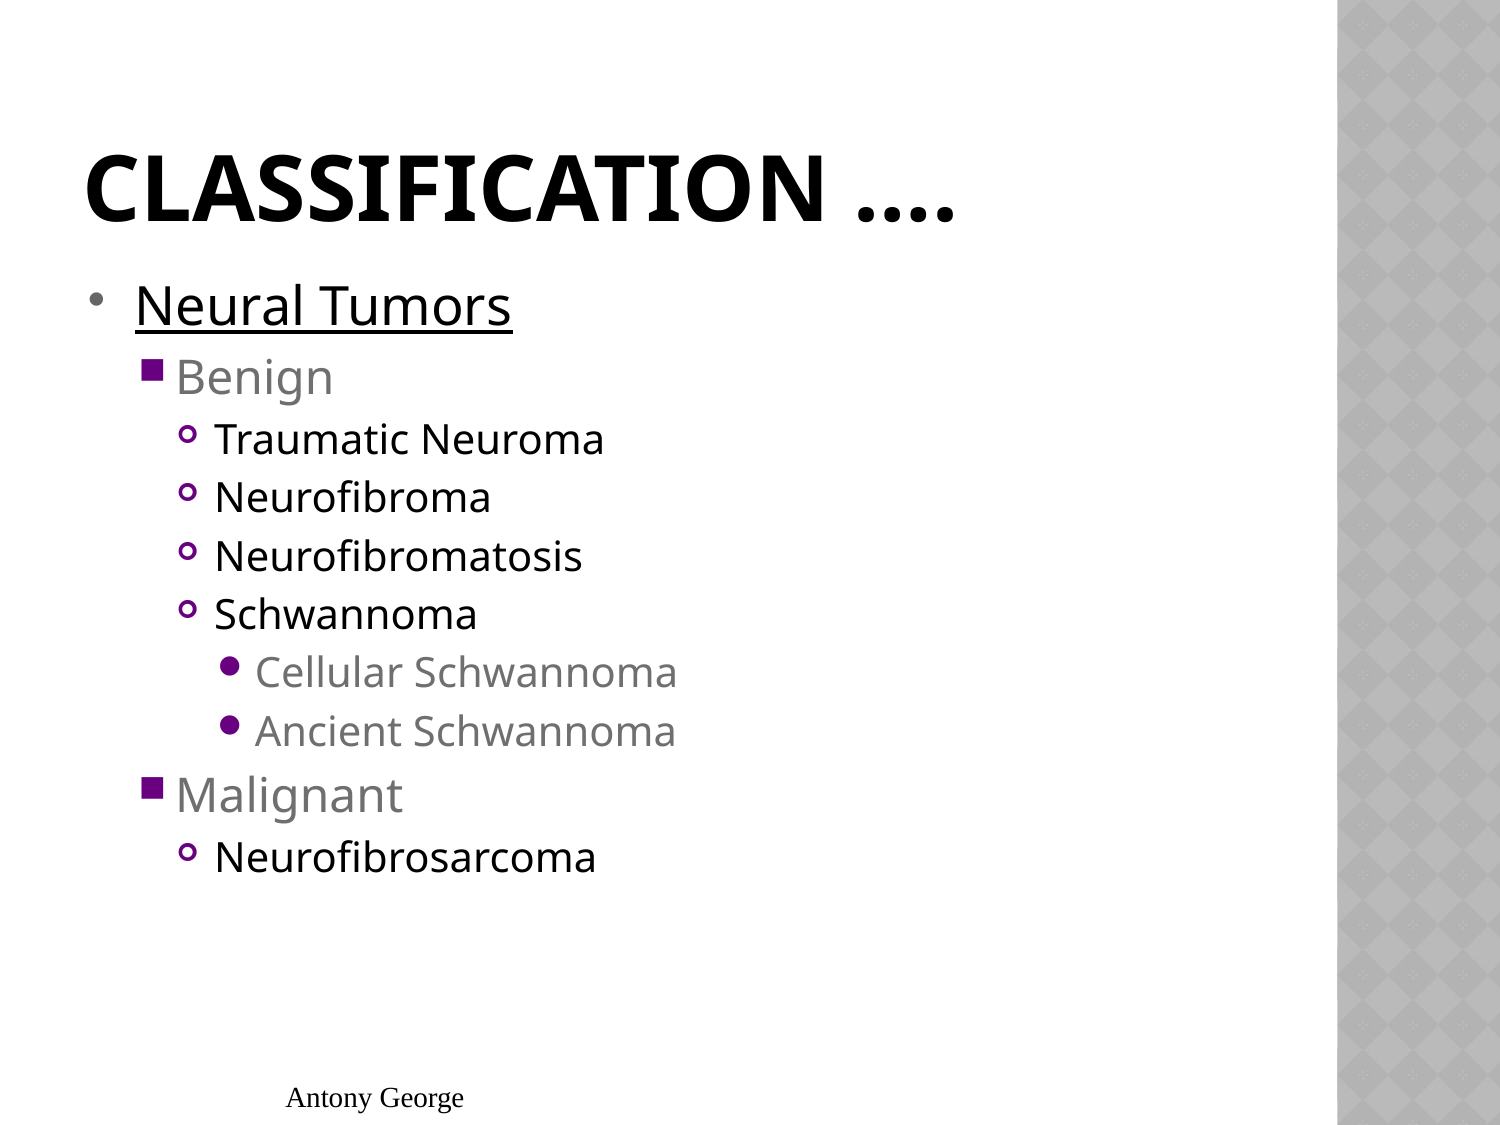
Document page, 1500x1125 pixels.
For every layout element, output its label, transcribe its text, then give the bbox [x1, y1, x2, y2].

list Neural Tumors Benign Traumatic Neuroma Neurofibroma Neurofibromatosis Schwannoma Cellular Schwannoma Ancient Schwannoma Malignant Neurofibrosarcoma [75, 264, 1263, 1059]
footer Antony George [75, 1075, 675, 1114]
title Classification …. [75, 52, 1263, 240]
